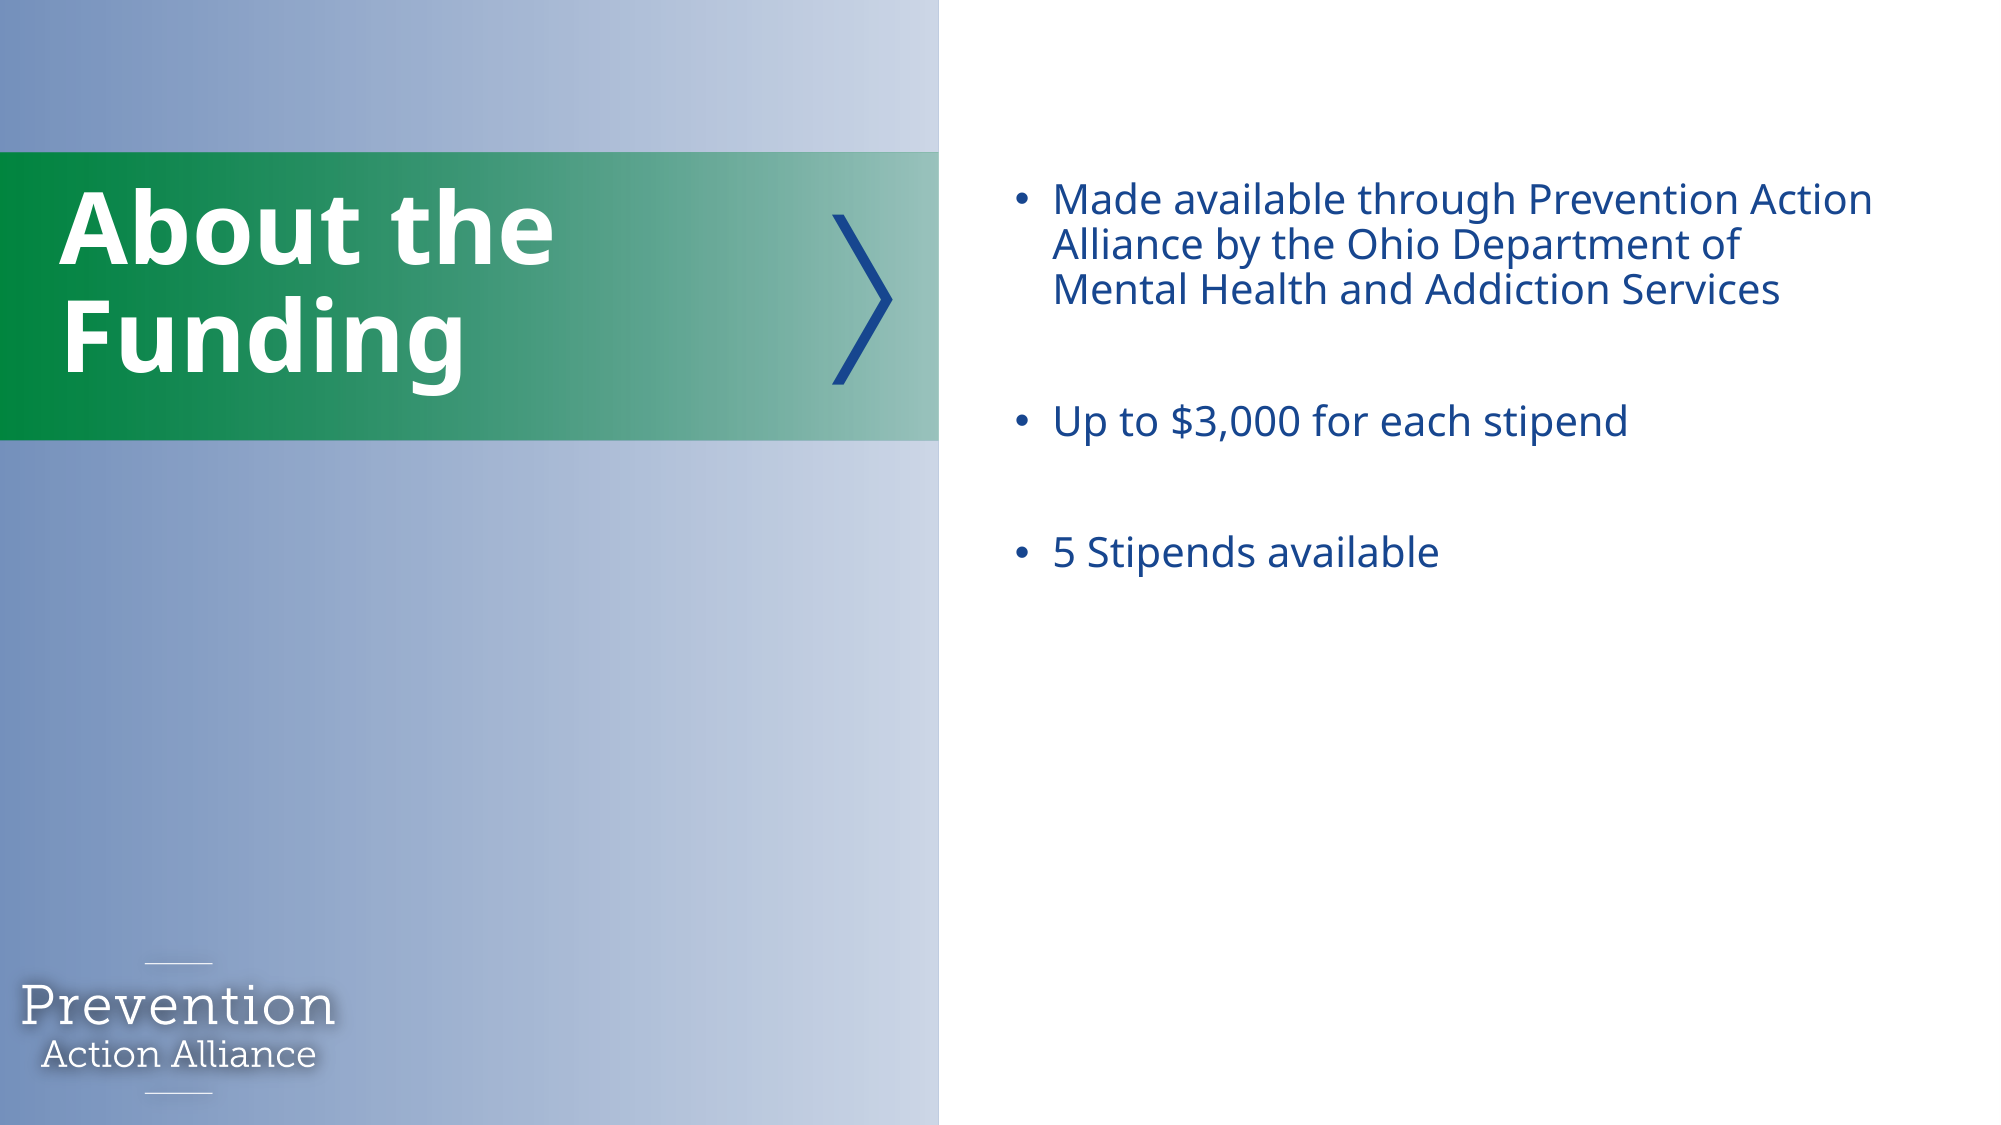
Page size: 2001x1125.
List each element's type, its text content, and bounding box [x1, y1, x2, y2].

picture [0, 0, 2000, 1125]
list About the Funding [45, 171, 856, 424]
list Made available through Prevention Action Alliance by the Ohio Department of Mental Health and Addiction Services Up to $3,000 for each stipend 5 Stipends available [999, 171, 1890, 602]
